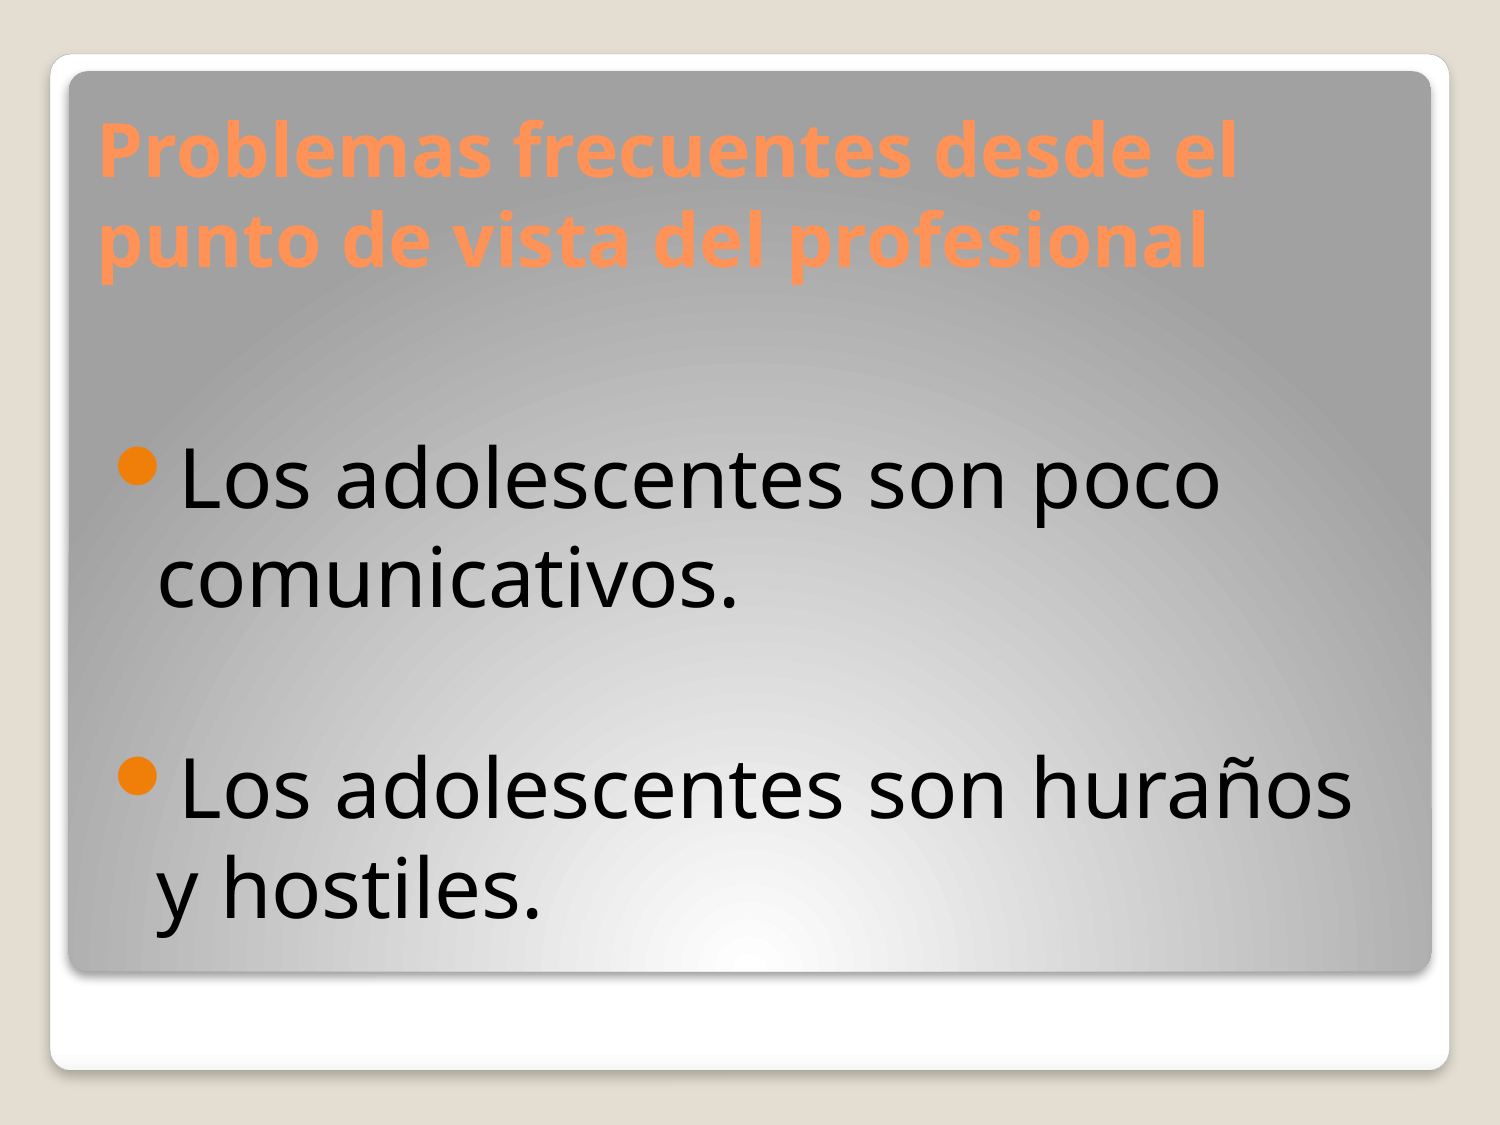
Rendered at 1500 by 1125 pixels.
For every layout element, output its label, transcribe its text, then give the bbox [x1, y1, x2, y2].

list Los adolescentes son poco comunicativos. Los adolescentes son huraños y hostiles. [82, 304, 1425, 973]
title Problemas frecuentes desde el punto de vista del profesional [82, 117, 1425, 290]
